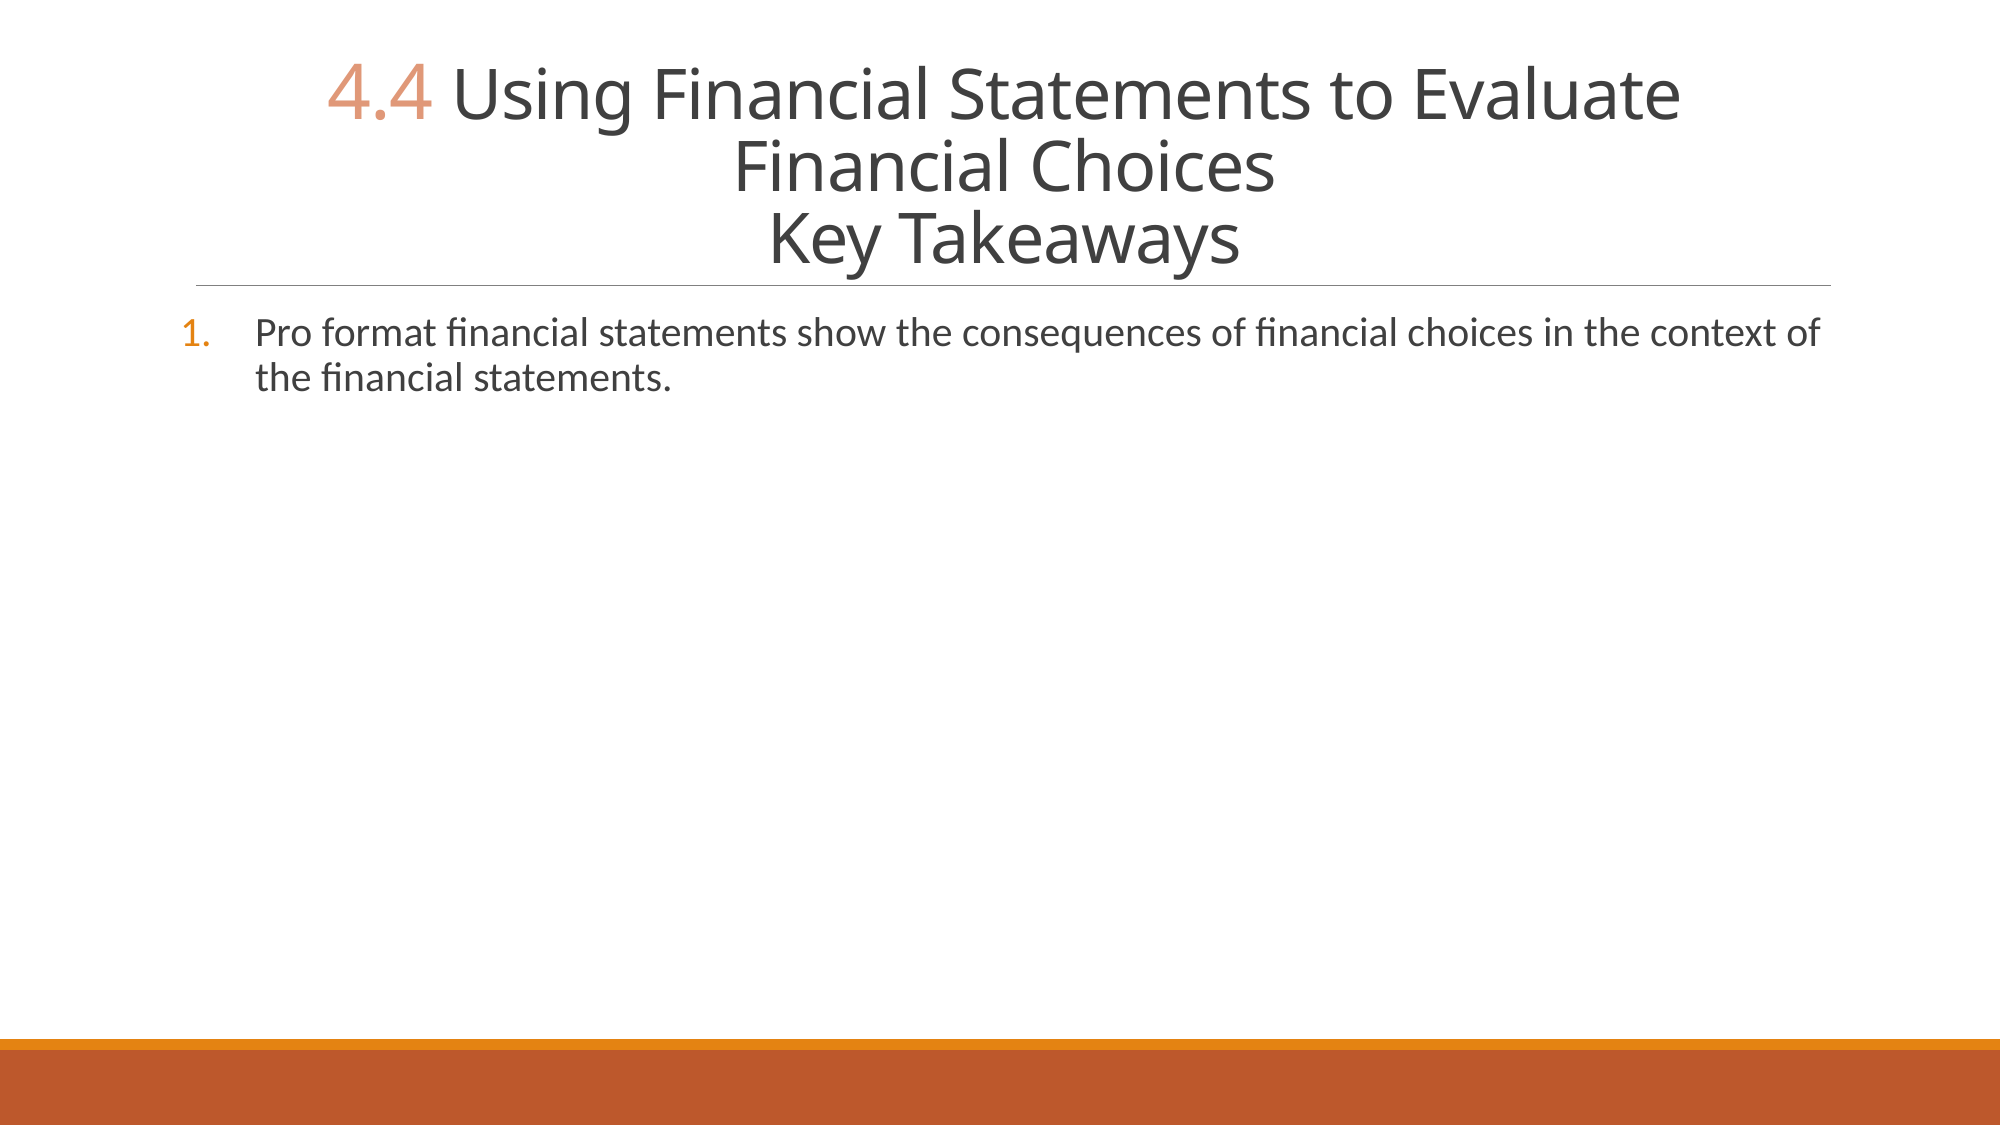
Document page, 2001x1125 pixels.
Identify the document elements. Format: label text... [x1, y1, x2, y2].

list Pro format financial statements show the consequences of financial choices in the context of the financial statements. [180, 302, 1830, 963]
title 4.4 Using Financial Statements to Evaluate Financial Choices Key Takeaways [180, 47, 1830, 285]
